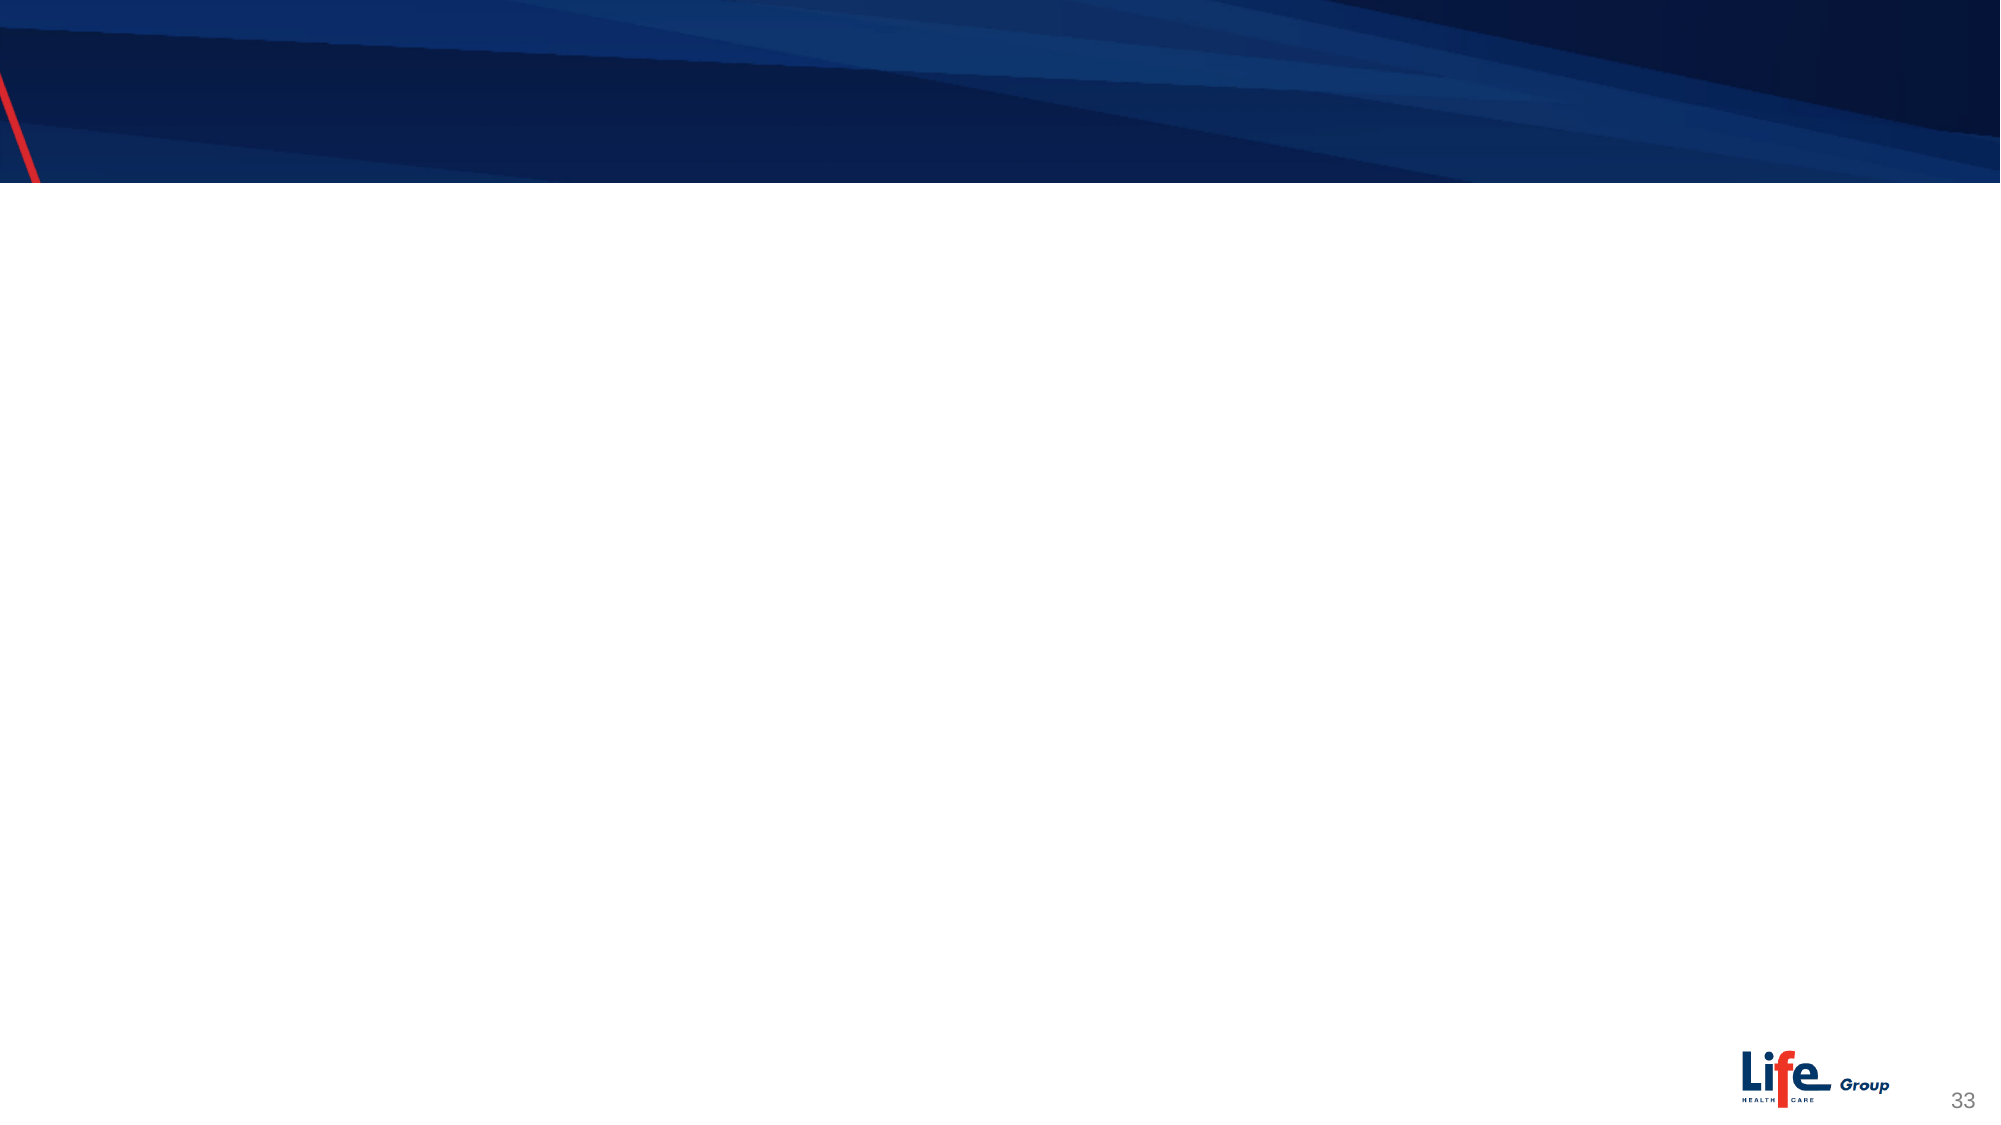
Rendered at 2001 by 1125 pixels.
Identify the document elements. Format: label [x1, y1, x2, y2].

picture [0, 0, 2000, 183]
picture [1732, 1044, 1899, 1114]
